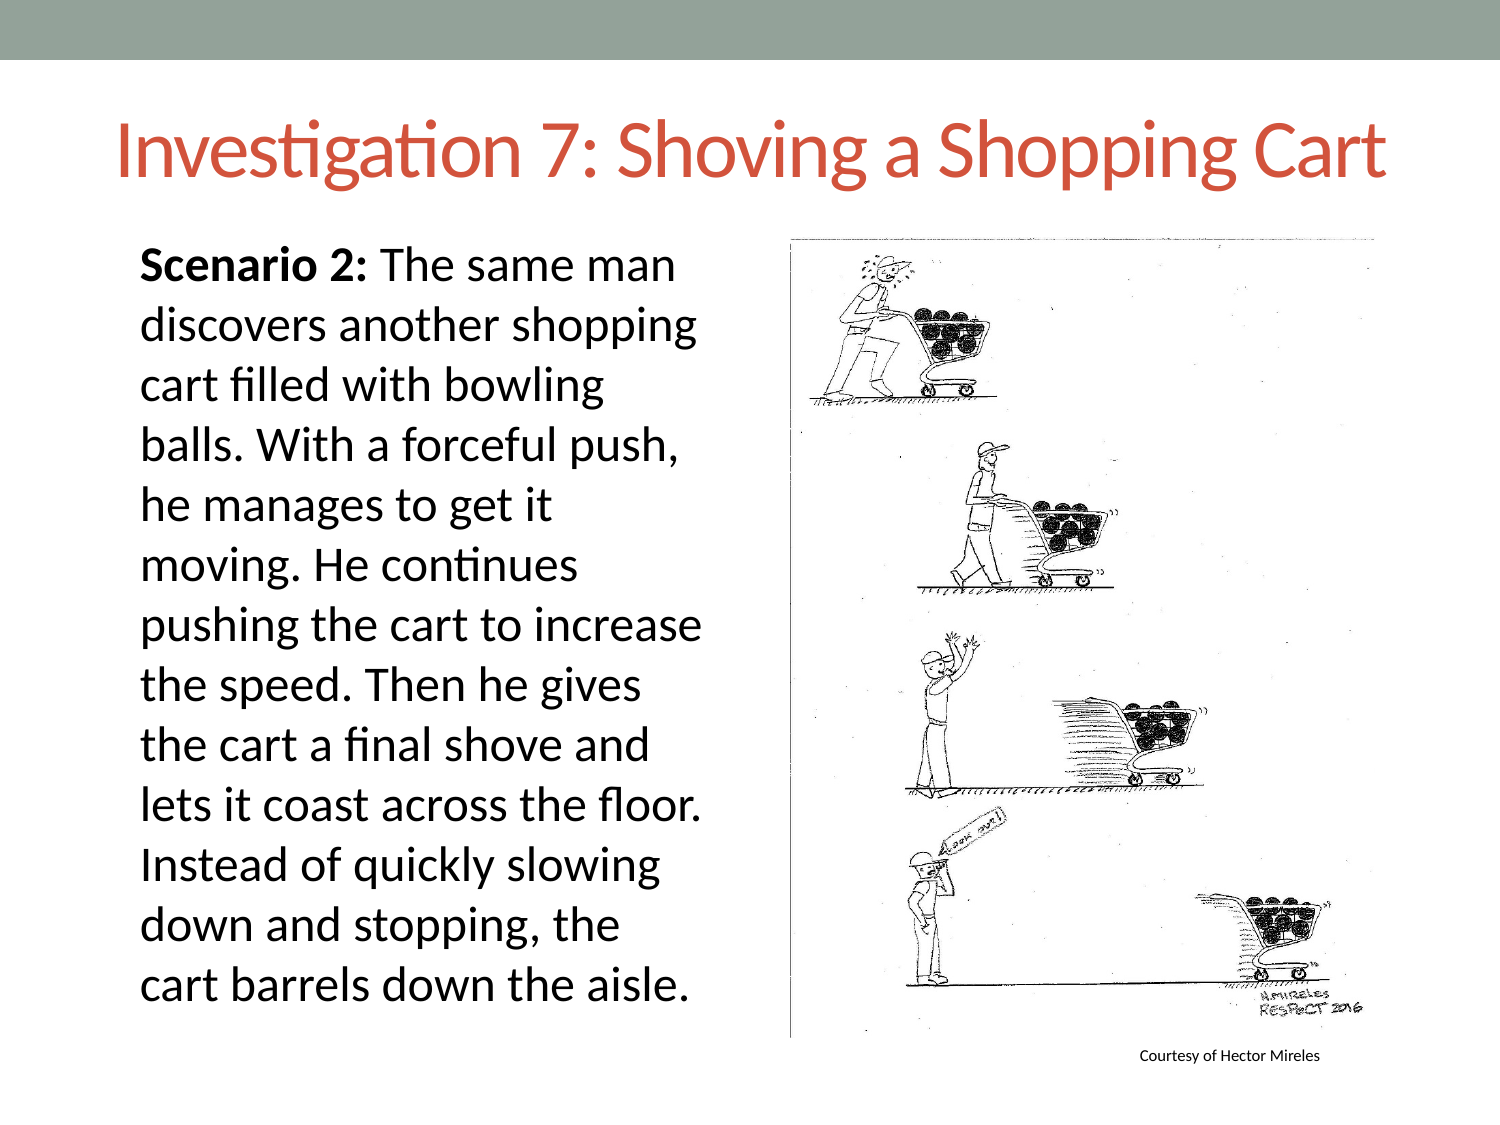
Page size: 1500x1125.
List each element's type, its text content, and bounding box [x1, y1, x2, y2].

text_box Scenario 2: The same man discovers another shopping cart filled with bowling balls. With a forceful push, he manages to get it moving. He continues pushing the cart to increase the speed. Then he gives the cart a final shove and lets it coast across the floor. Instead of quickly slowing down and stopping, the cart barrels down the aisle. [124, 223, 725, 1019]
title Investigation 7: Shoving a Shopping Cart [99, 62, 1425, 225]
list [787, 237, 1376, 1038]
text_box Courtesy of Hector Mireles [1125, 1037, 1400, 1073]
